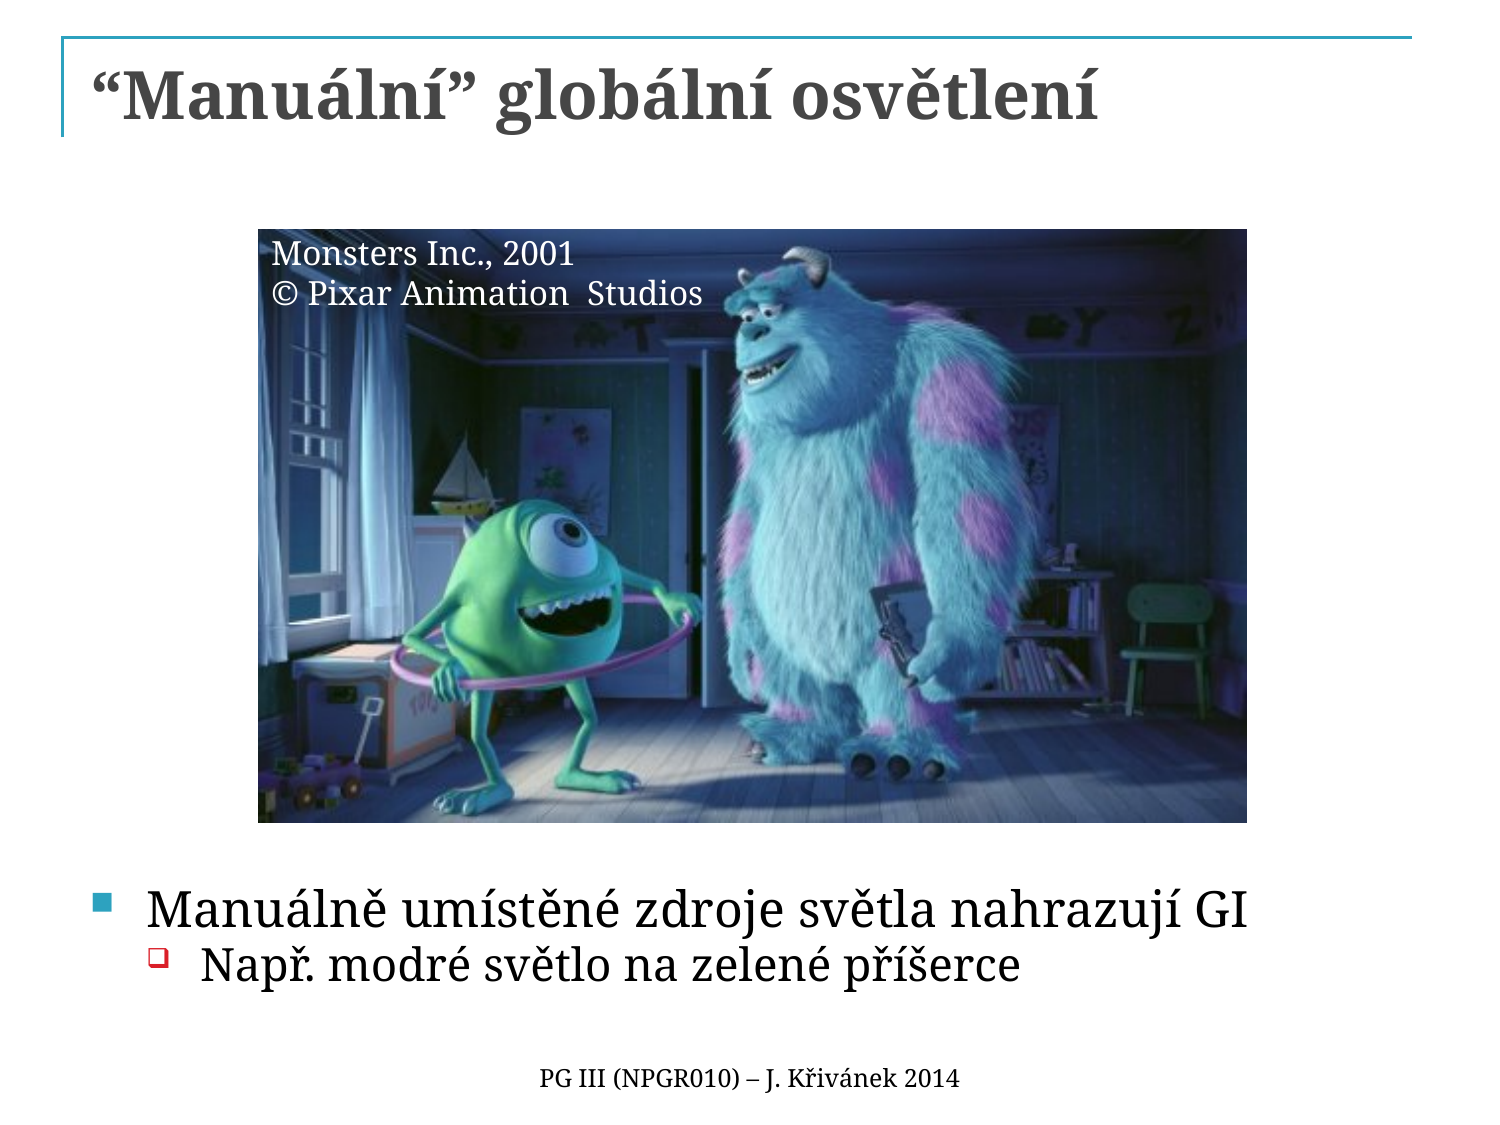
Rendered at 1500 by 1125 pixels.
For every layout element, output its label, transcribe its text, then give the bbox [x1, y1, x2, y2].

title “Manuální” globální osvětlení [74, 45, 1426, 233]
picture [258, 229, 1247, 823]
text_box Monsters Inc., 2001 © Pixar Animation Studios [256, 225, 753, 230]
footer PG III (NPGR010) – J. Křivánek 2014 [512, 1024, 988, 1101]
list Manuálně umístěné zdroje světla nahrazují GI Např. modré světlo na zelené příšerce [74, 881, 1426, 1076]
